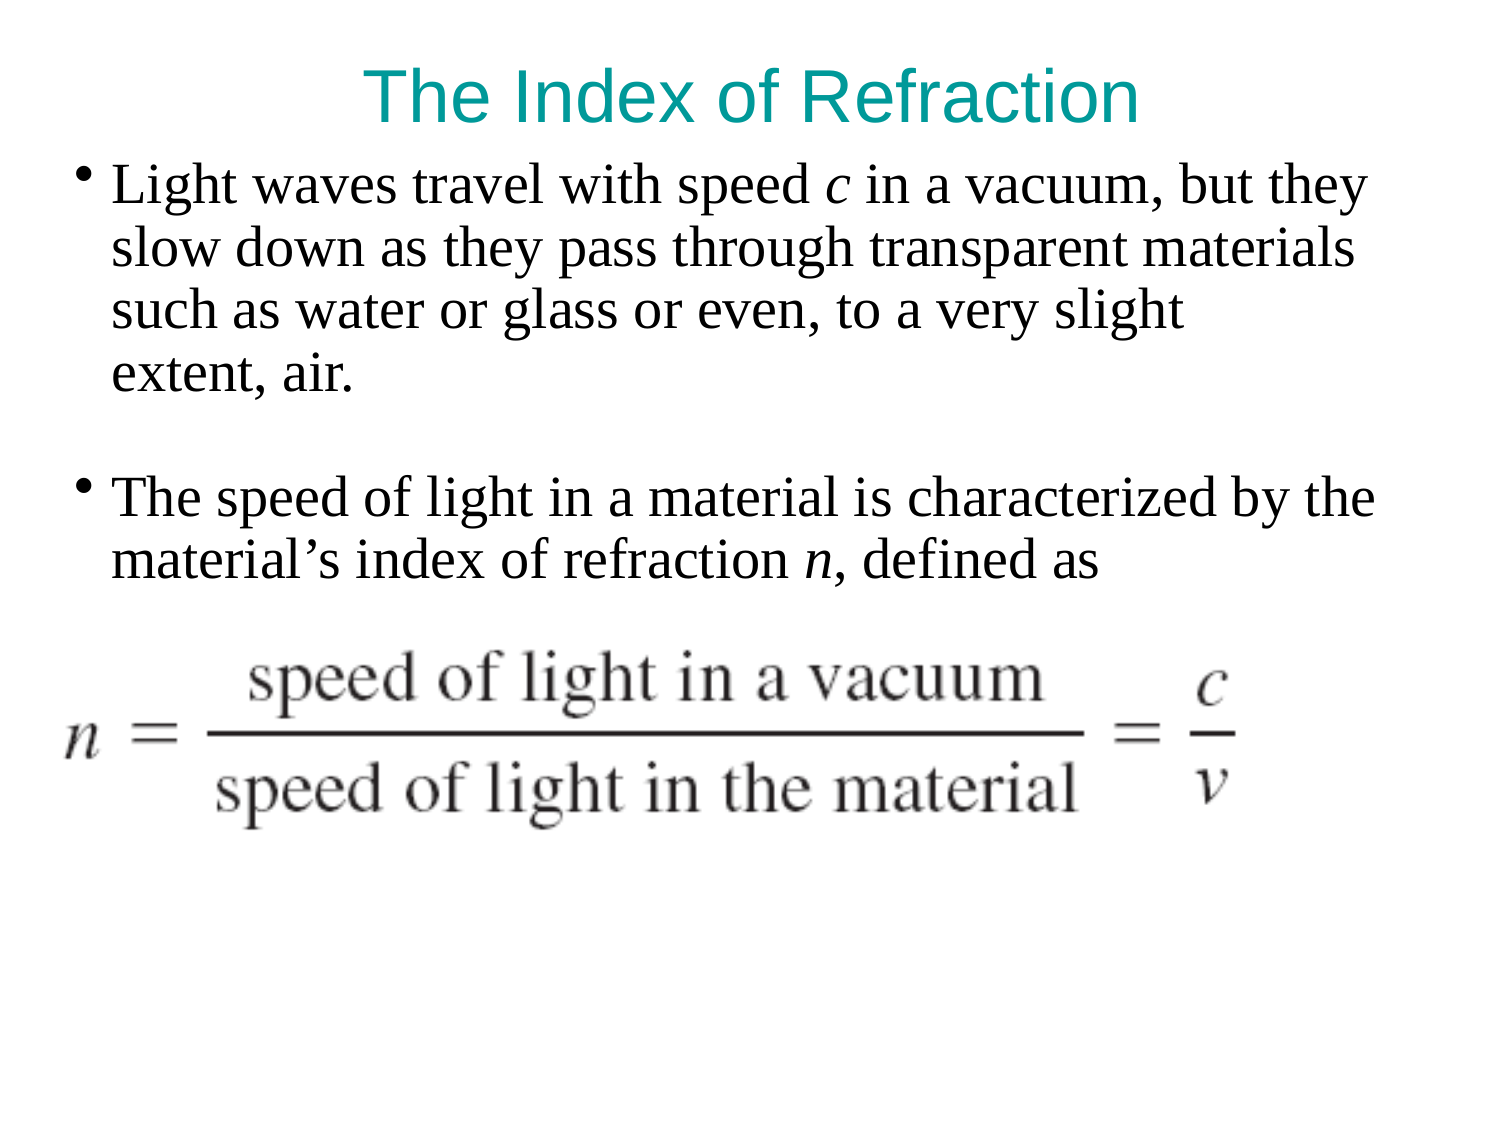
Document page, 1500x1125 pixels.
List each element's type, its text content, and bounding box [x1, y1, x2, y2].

text_box Light waves travel with speed c in a vacuum, but they slow down as they pass through transparent materials such as water or glass or even, to a very slight extent, air. The speed of light in a material is characterized by the material’s index of refraction n, defined as [59, 145, 1428, 598]
title The Index of Refraction [77, 47, 1428, 137]
picture [24, 603, 1294, 864]
